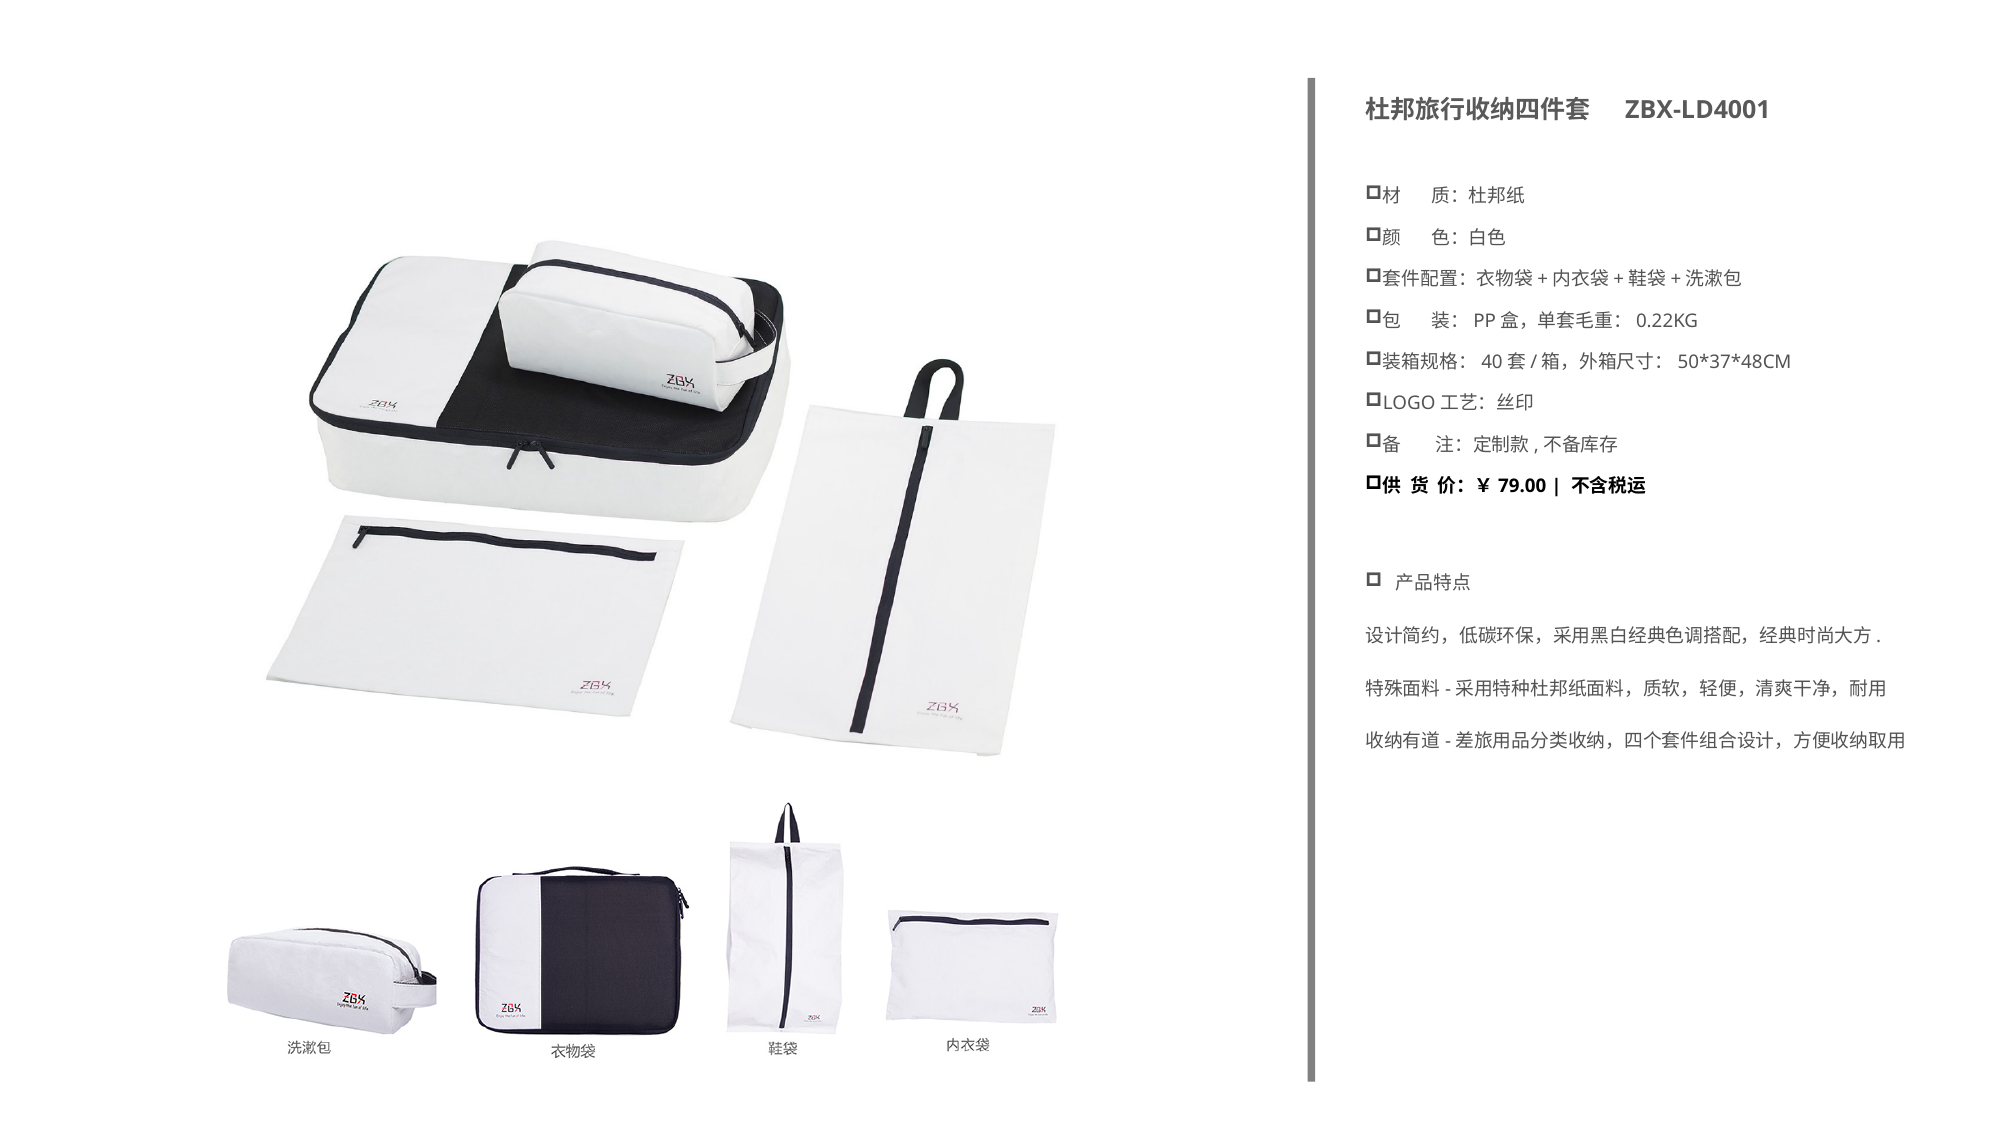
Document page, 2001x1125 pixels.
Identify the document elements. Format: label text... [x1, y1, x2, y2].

text_box 杜邦旅行收纳四件套 ZBX-LD4001 材 质：杜邦纸 颜 色：白色 套件配置：衣物袋+内衣袋+鞋袋+洗漱包 包 装：PP盒，单套毛重：0.22KG 装箱规格：40套/箱，外箱尺寸：50*37*48CM LOGO工艺：丝印 备 注：定制款,不备库存 供 货 价：￥79.00 | 不含税运 产品特点 设计简约，低碳环保，采用黑白经典色调搭配，经典时尚大方. 特殊面料-采用特种杜邦纸面料，质软，轻便，清爽干净，耐用 收纳有道-差旅用品分类收纳，四个套件组合设计，方便收纳取用 [1356, 69, 1949, 756]
text_box [1307, 77, 1316, 1083]
picture [204, 170, 1132, 1082]
